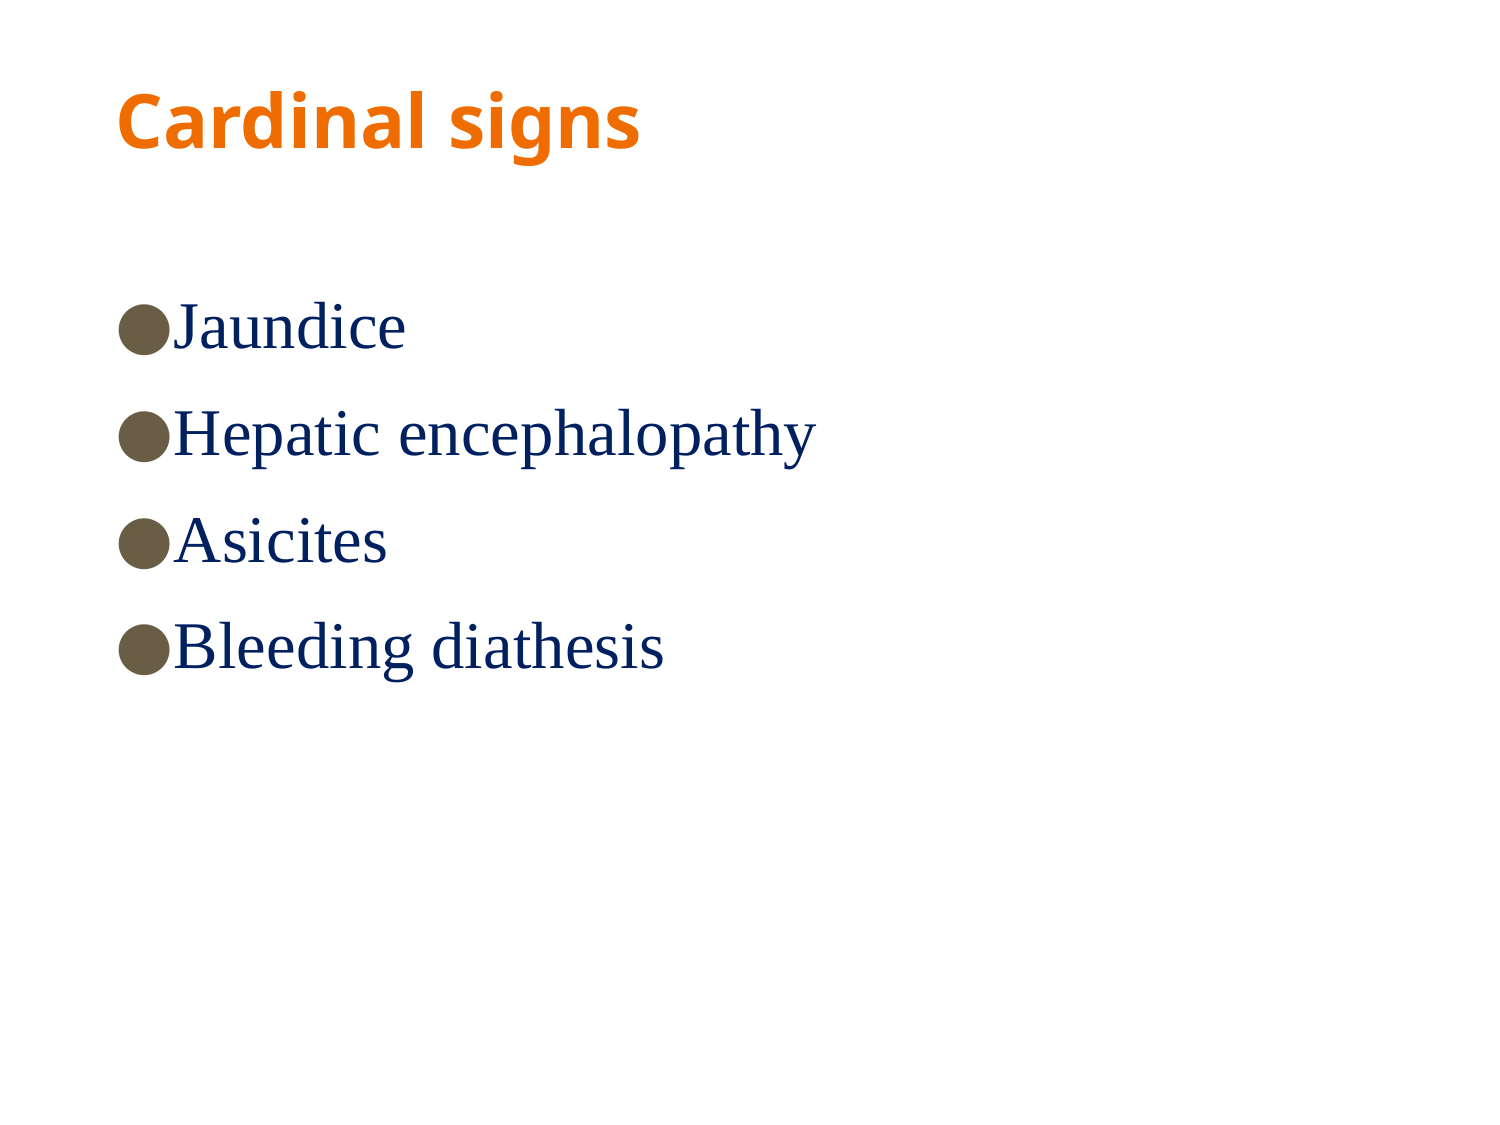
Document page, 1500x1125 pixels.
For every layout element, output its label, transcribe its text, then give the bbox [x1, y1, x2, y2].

list Jaundice Hepatic encephalopathy Asicites Bleeding diathesis [100, 262, 1438, 1000]
title Cardinal signs [100, 37, 1438, 200]
